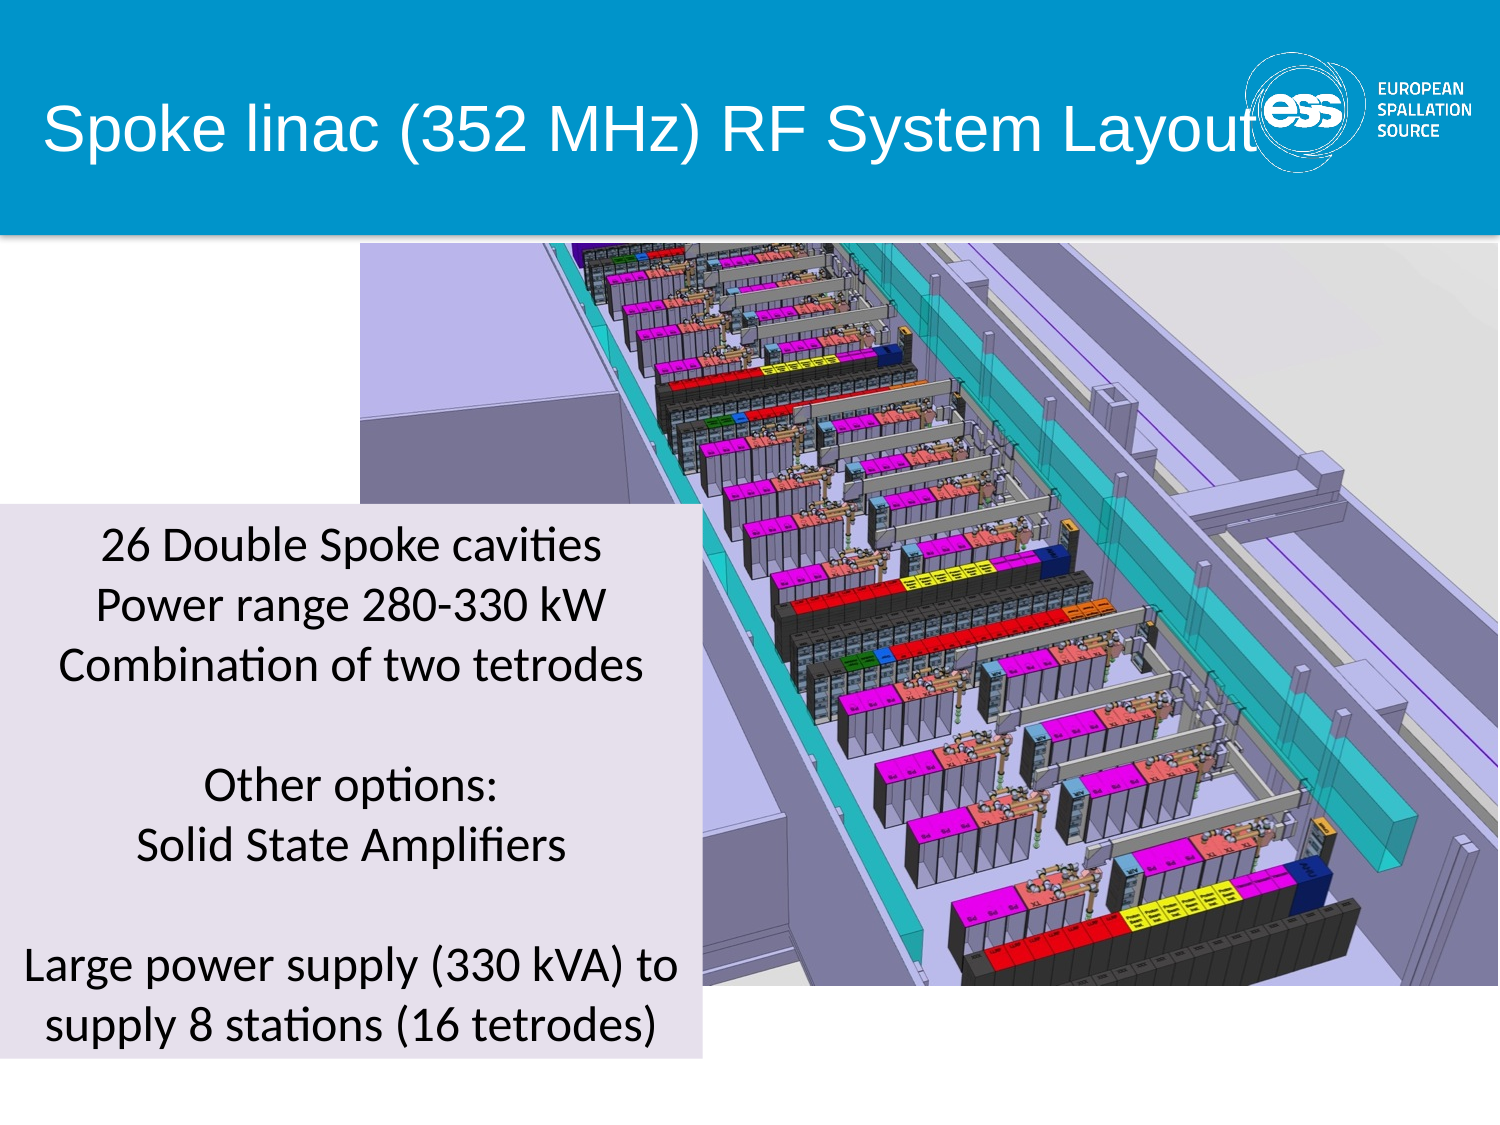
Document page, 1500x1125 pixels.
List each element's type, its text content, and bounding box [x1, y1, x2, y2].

picture [1389, 104, 1393, 115]
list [360, 243, 1498, 987]
picture [1423, 83, 1430, 94]
picture [1409, 104, 1415, 115]
title Spoke linac (352 MHz) RF System Layout [27, 78, 1378, 172]
text_box 26 Double Spoke cavities Power range 280-330 kW Combination of two tetrodes Other options: Solid State Amplifiers Large power supply (330 kVA) to supply 8 stations (16 tetrodes) [0, 503, 703, 1059]
picture [1454, 83, 1458, 94]
picture [1436, 104, 1444, 115]
picture [1443, 86, 1450, 93]
picture [1398, 109, 1406, 115]
picture [1432, 125, 1438, 136]
picture [1418, 104, 1423, 115]
picture [1422, 125, 1428, 134]
picture [1379, 83, 1385, 94]
picture [1400, 83, 1407, 94]
